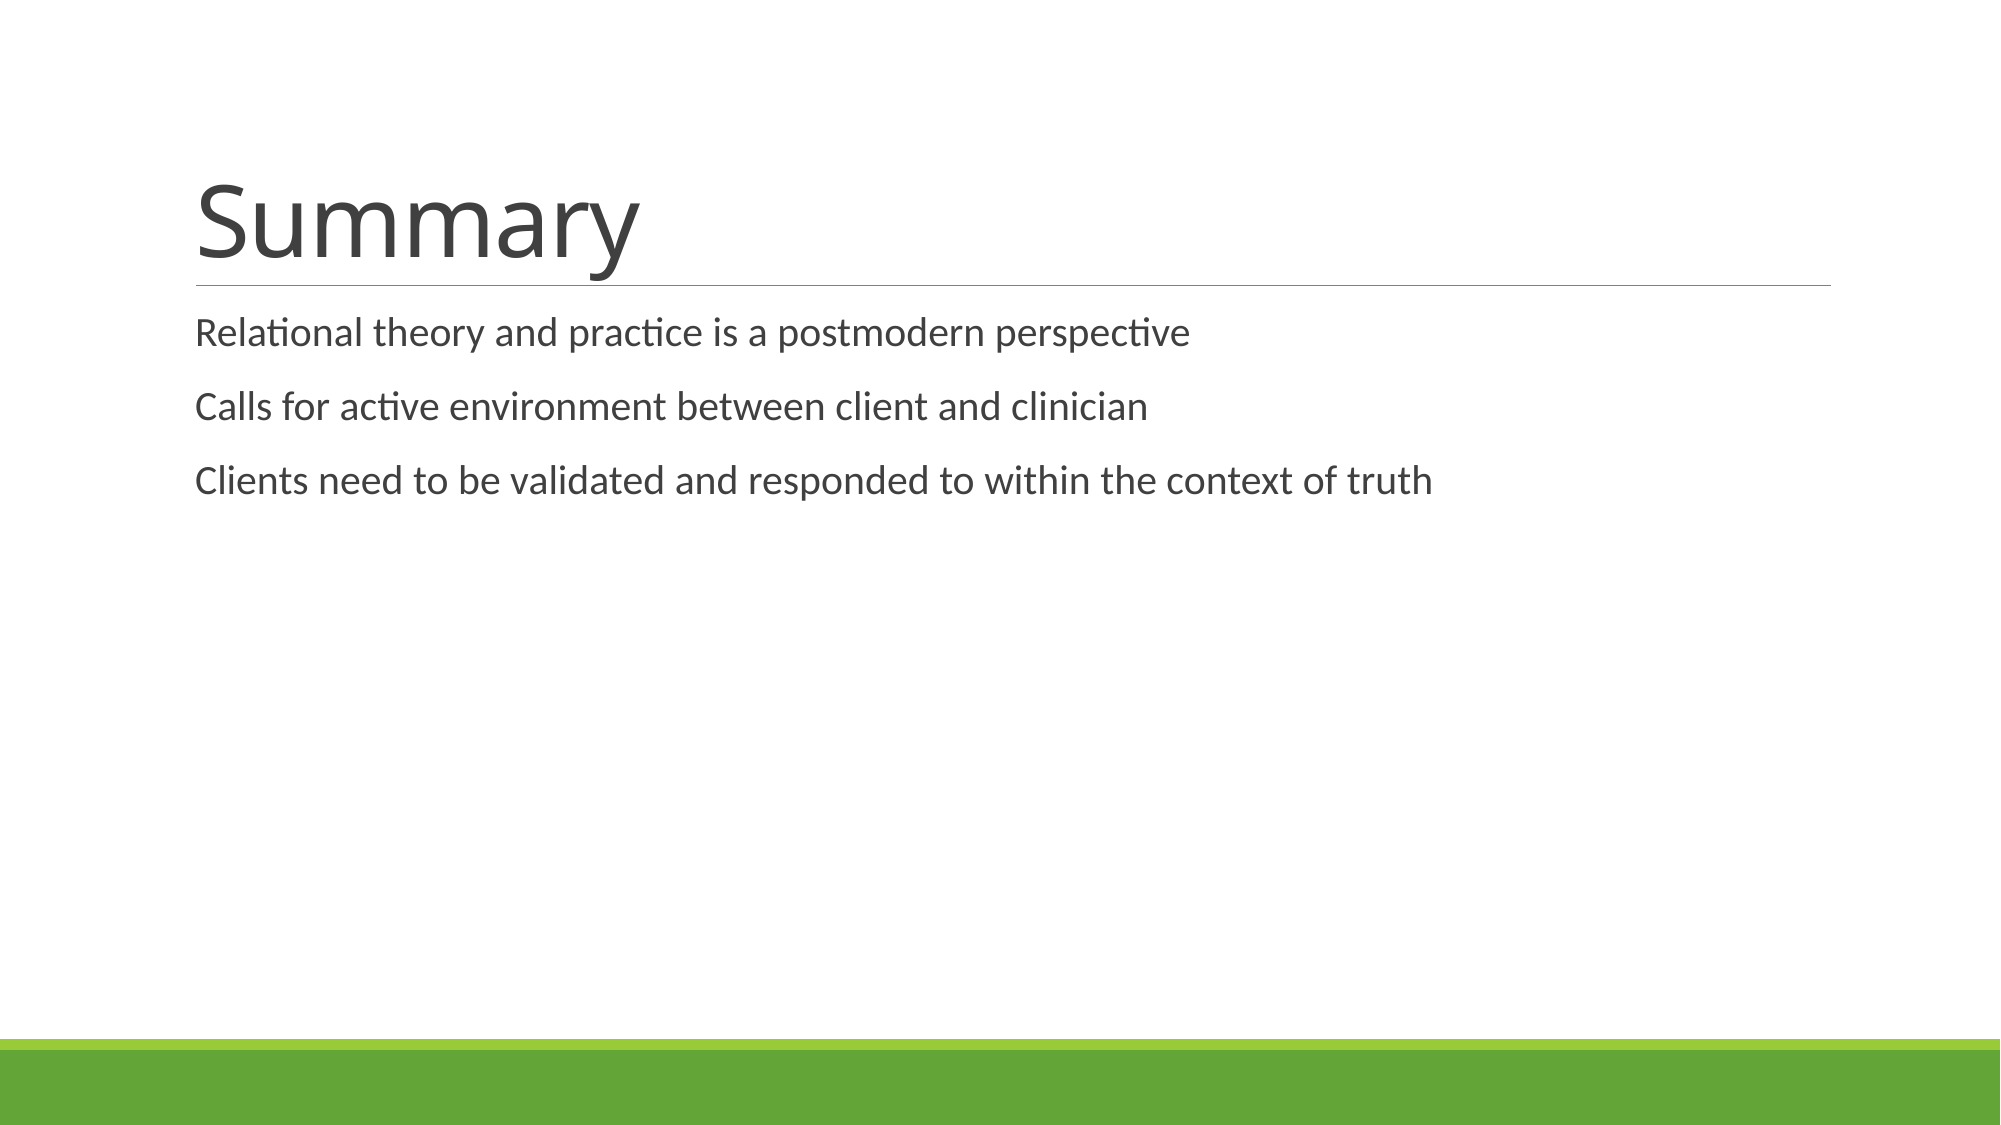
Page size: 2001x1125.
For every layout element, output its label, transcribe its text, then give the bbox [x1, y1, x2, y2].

title Summary [180, 47, 1830, 285]
list Relational theory and practice is a postmodern perspective Calls for active environment between client and clinician Clients need to be validated and responded to within the context of truth [180, 302, 1830, 963]
